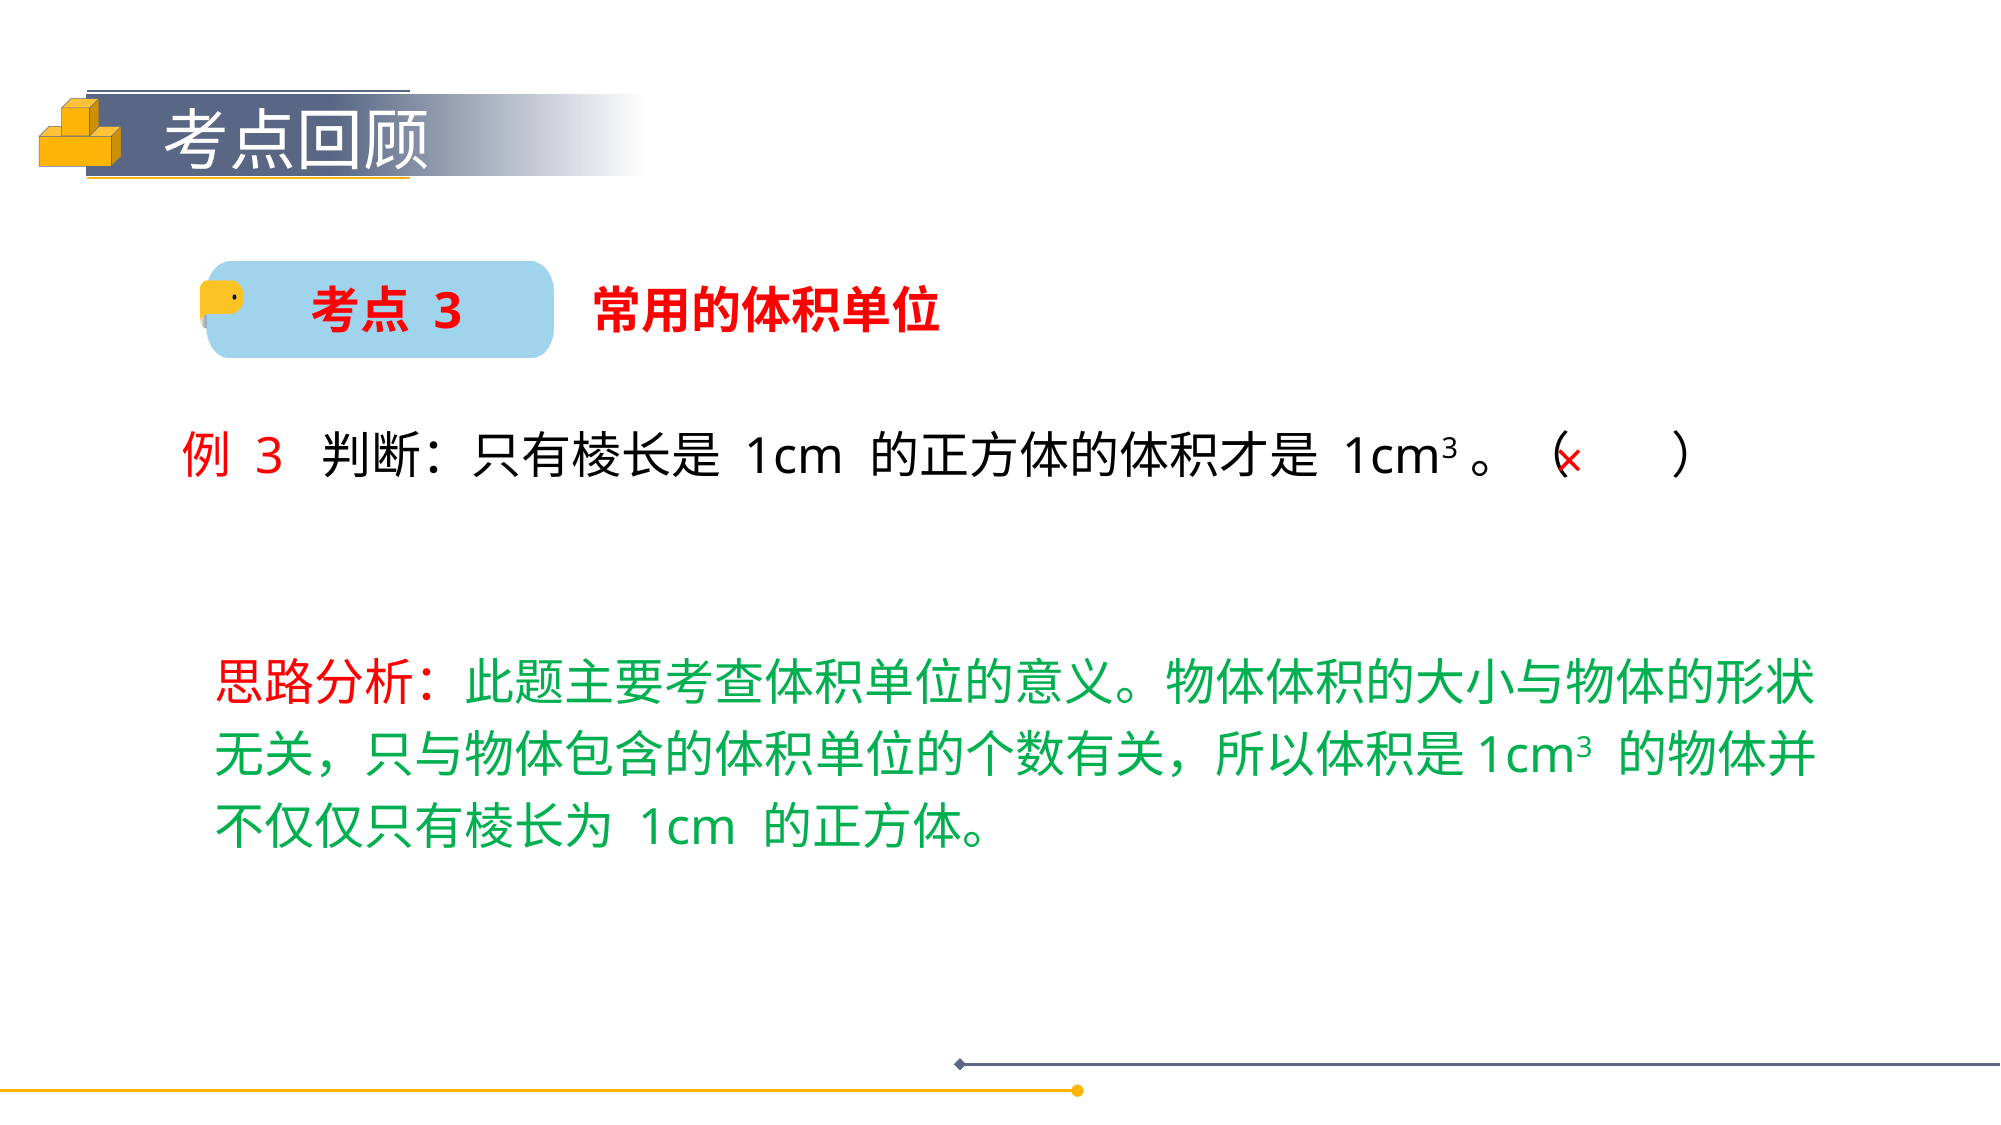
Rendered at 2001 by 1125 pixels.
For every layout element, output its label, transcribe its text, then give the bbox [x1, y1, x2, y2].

text_box 例 3 判断：只有棱长是 1cm 的正方体的体积才是 1cm3。（ ） [167, 398, 1796, 492]
text_box 思路分析：此题主要考查体积单位的意义。物体体积的大小与物体的形状无关，只与物体包含的体积单位的个数有关，所以体积是1cm3 的物体并不仅仅只有棱长为 1cm 的正方体。 [200, 631, 1849, 862]
text_box 常用的体积单位 [577, 271, 1250, 347]
text_box × [1540, 409, 1677, 497]
picture [199, 261, 554, 358]
